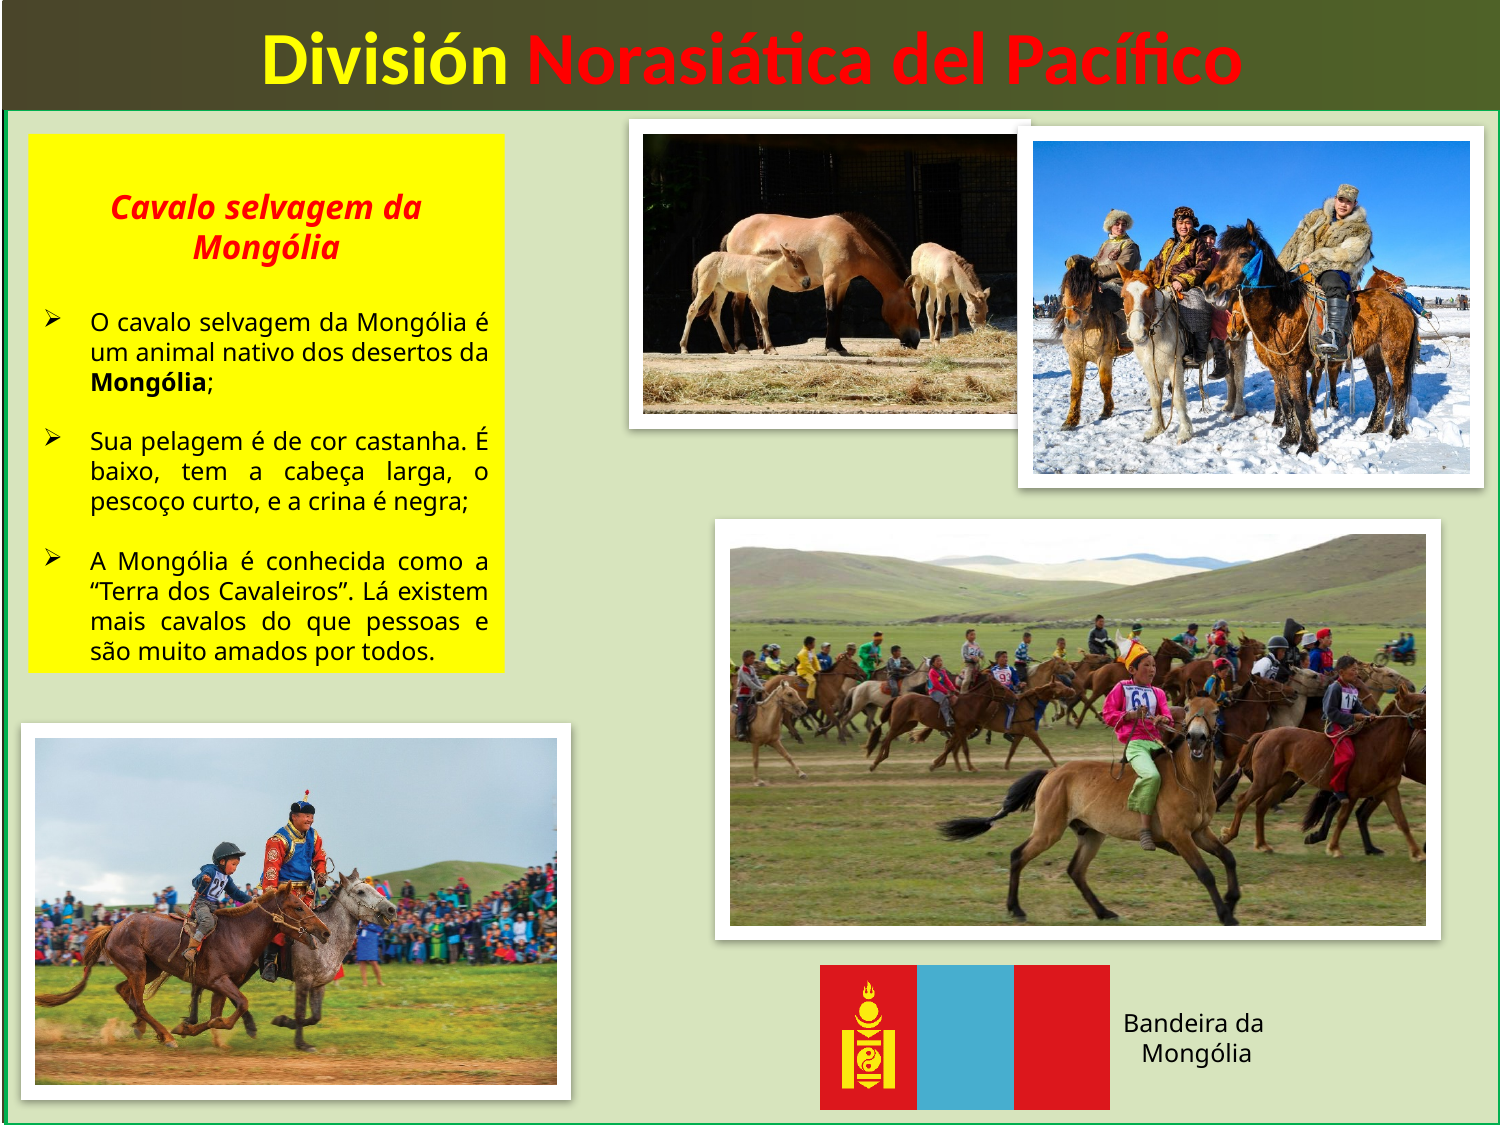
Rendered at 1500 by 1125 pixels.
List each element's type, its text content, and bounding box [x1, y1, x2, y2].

picture [729, 533, 1427, 926]
picture [820, 965, 1110, 1111]
text_box Cavalo selvagem da Mongólia O cavalo selvagem da Mongólia é um animal nativo dos desertos da Mongólia; Sua pelagem é de cor castanha. É baixo, tem a cabeça larga, o pescoço curto, e a crina é negra; A Mongólia é conhecida como a “Terra dos Cavaleiros”. Lá existem mais cavalos do que pessoas e são muito amados por todos. [28, 133, 505, 673]
picture [643, 133, 1017, 415]
picture [1032, 140, 1471, 475]
picture [35, 737, 558, 1086]
text_box Bandeira da Mongólia [1114, 999, 1335, 1075]
